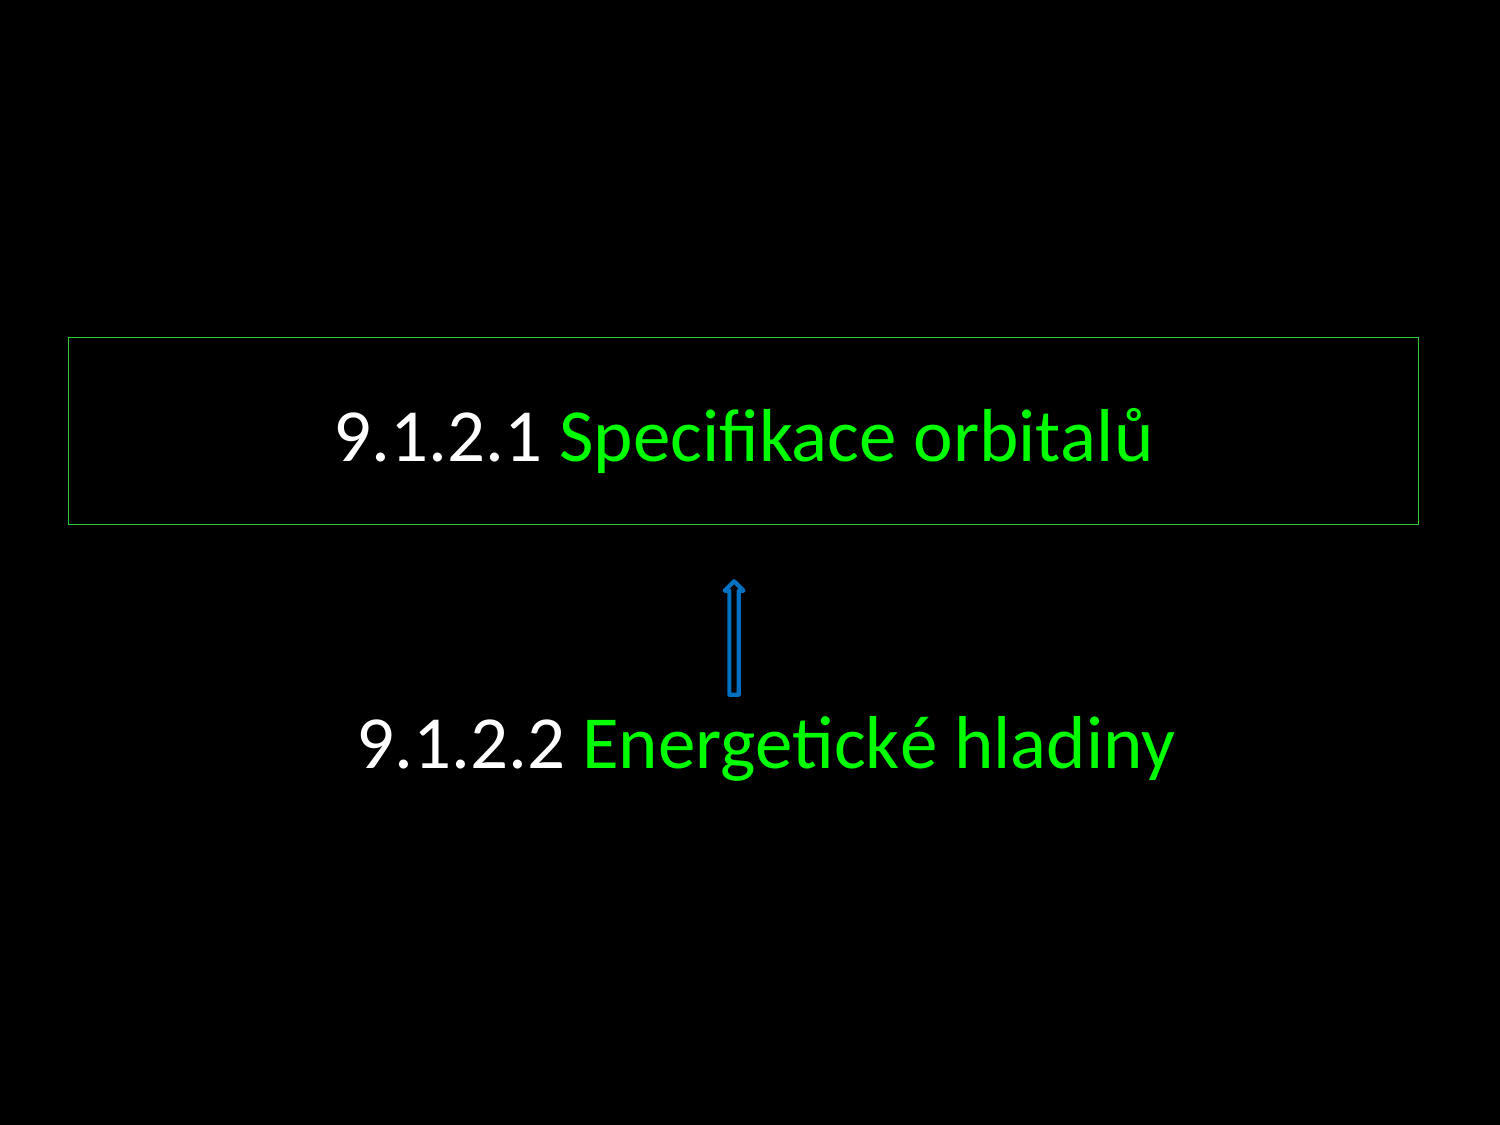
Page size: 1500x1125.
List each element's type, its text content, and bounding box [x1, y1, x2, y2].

text_box 9.1.2.1 Specifikace orbitalů [68, 337, 1419, 525]
text_box 9.1.2.2 Energetické hladiny [91, 644, 1442, 832]
text_box [722, 579, 746, 697]
